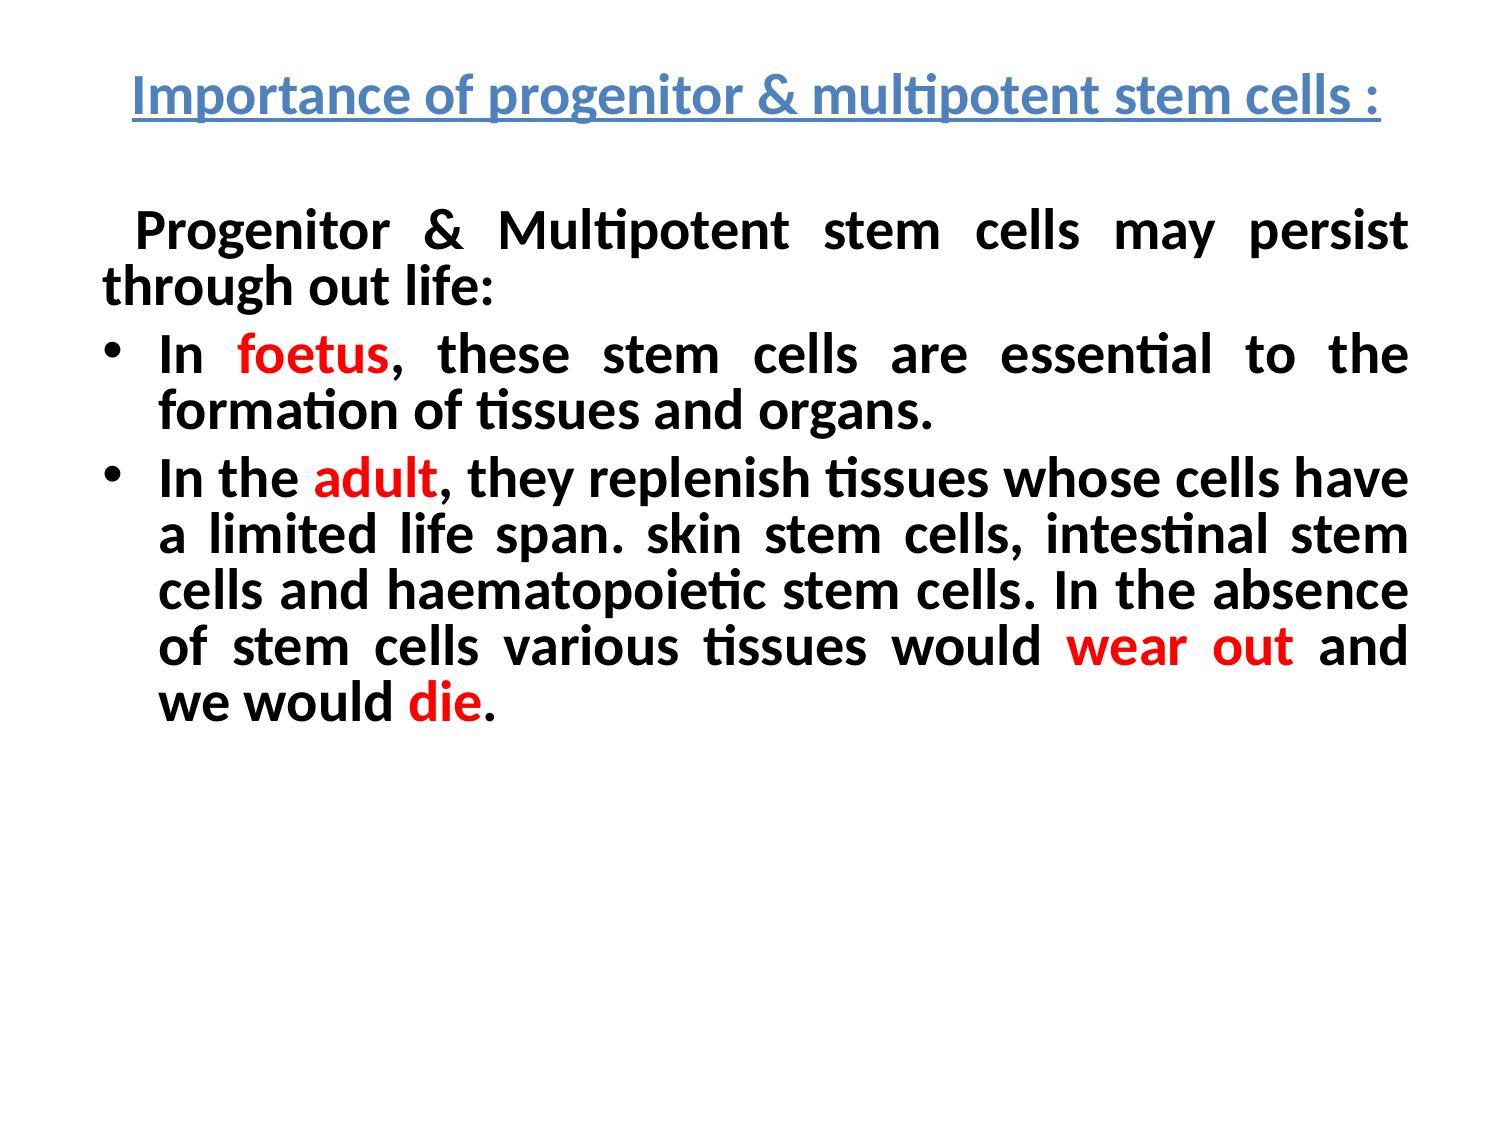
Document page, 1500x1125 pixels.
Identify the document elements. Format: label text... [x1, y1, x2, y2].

text_box Importance of progenitor & multipotent stem cells : Progenitor & Multipotent stem cells may persist through out life: In foetus, these stem cells are essential to the formation of tissues and organs. In the adult, they replenish tissues whose cells have a limited life span. skin stem cells, intestinal stem cells and haematopoietic stem cells. In the absence of stem cells various tissues would wear out and we would die. [87, 62, 1425, 785]
